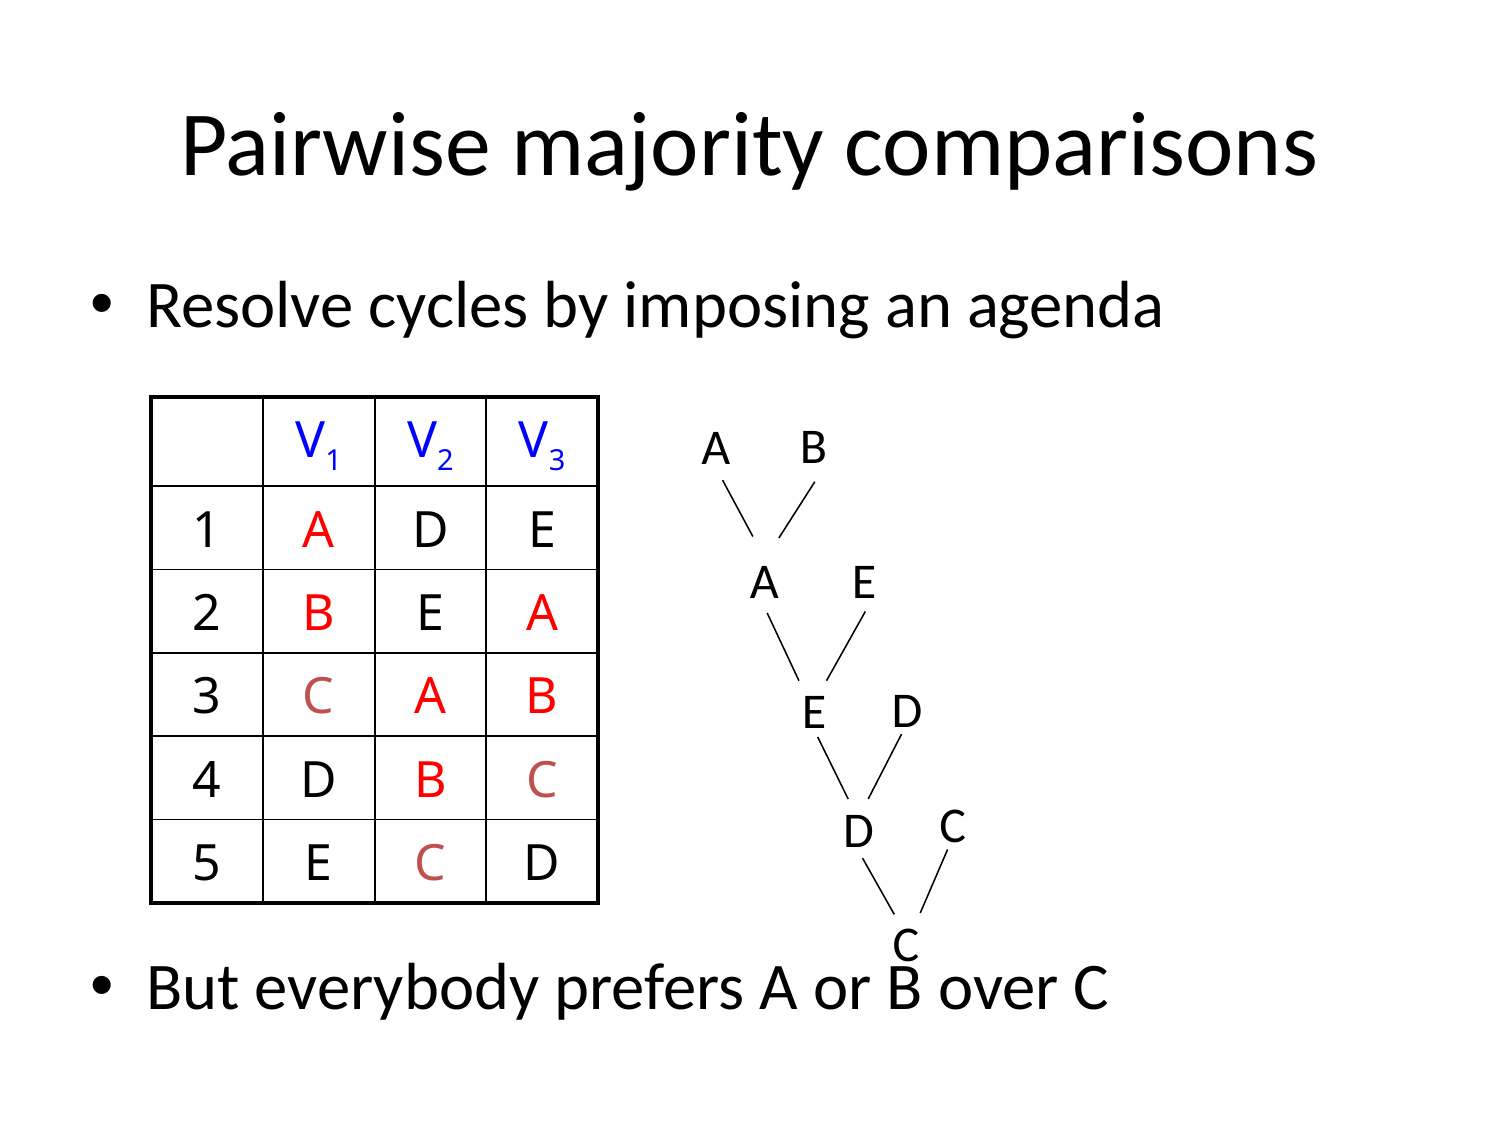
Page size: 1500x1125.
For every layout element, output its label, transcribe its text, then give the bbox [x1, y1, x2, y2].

table_cell A [376, 654, 485, 735]
table_cell B [264, 570, 374, 652]
text_box E [837, 540, 892, 616]
text_box E [787, 671, 842, 746]
text_box D [876, 669, 938, 745]
table_cell B [487, 654, 596, 735]
text_box A [734, 541, 794, 617]
table_cell D [264, 737, 374, 819]
text_box C [924, 785, 982, 860]
table_cell A [487, 570, 596, 652]
table_cell 4 [153, 737, 262, 819]
table_header V2 [376, 399, 485, 485]
text_box D [828, 790, 889, 866]
table_header [153, 399, 262, 485]
table_header V3 [487, 399, 596, 485]
text_box C [877, 904, 935, 979]
table_cell 5 [153, 820, 262, 901]
table_cell 2 [153, 570, 262, 652]
table_cell C [376, 820, 485, 901]
title Pairwise majority comparisons [75, 45, 1425, 233]
table_cell C [264, 654, 374, 735]
table_cell E [264, 820, 374, 901]
table_cell E [487, 487, 596, 569]
table_cell D [376, 487, 485, 569]
text_box B [785, 406, 842, 481]
table_cell C [487, 737, 596, 819]
table_cell B [376, 737, 485, 819]
table_header V1 [264, 399, 374, 485]
table_cell 1 [153, 487, 262, 569]
table_cell A [264, 487, 374, 569]
table_cell D [487, 820, 596, 901]
table_cell E [376, 570, 485, 652]
text_box A [686, 406, 746, 482]
list Resolve cycles by imposing an agenda But everybody prefers A or B over C [75, 262, 1425, 1083]
table_cell 3 [153, 654, 262, 735]
